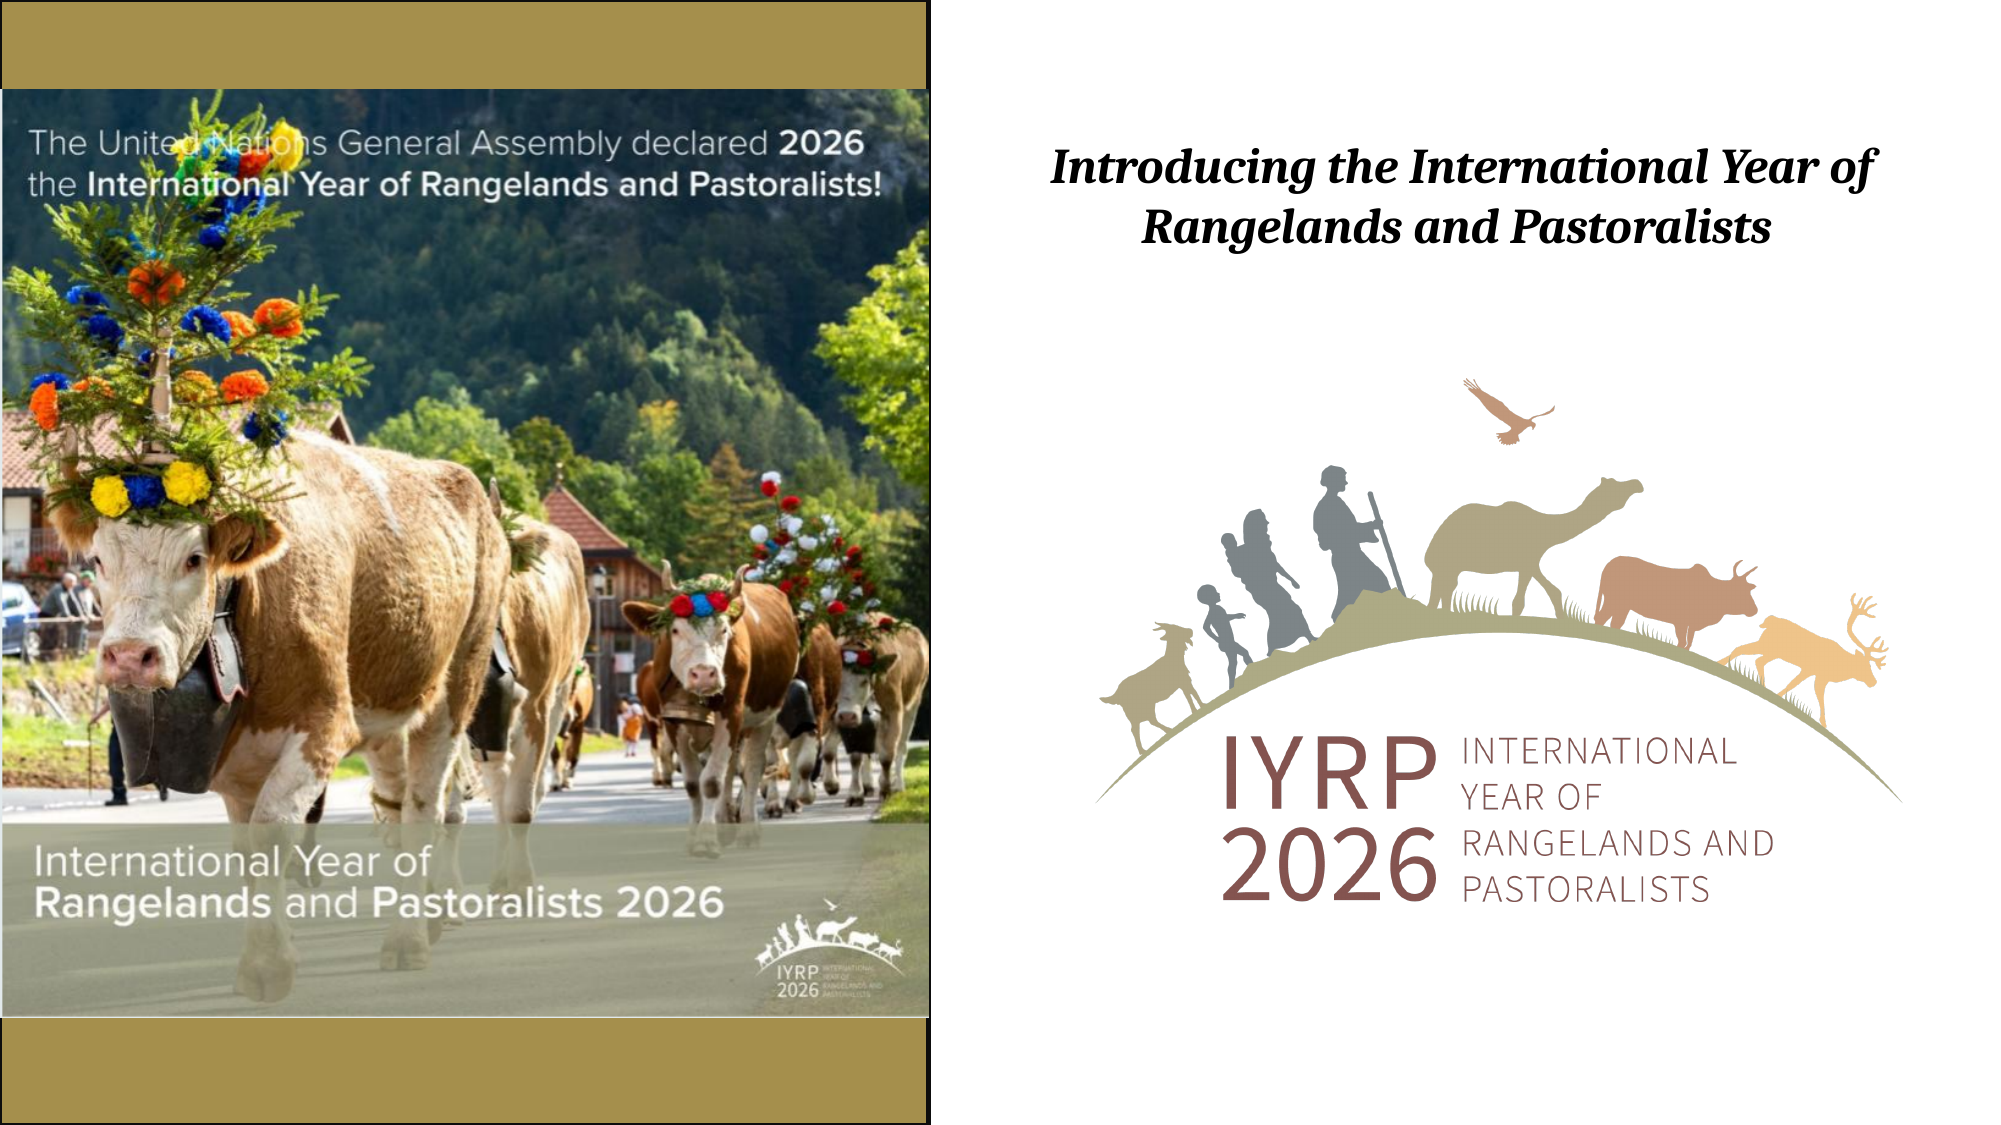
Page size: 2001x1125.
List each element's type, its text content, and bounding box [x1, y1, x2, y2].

text_box Introducing the International Year of Rangelands and Pastoralists [956, 125, 1969, 261]
picture [1094, 378, 1903, 902]
text_box [0, 0, 930, 1125]
picture [0, 89, 929, 1018]
